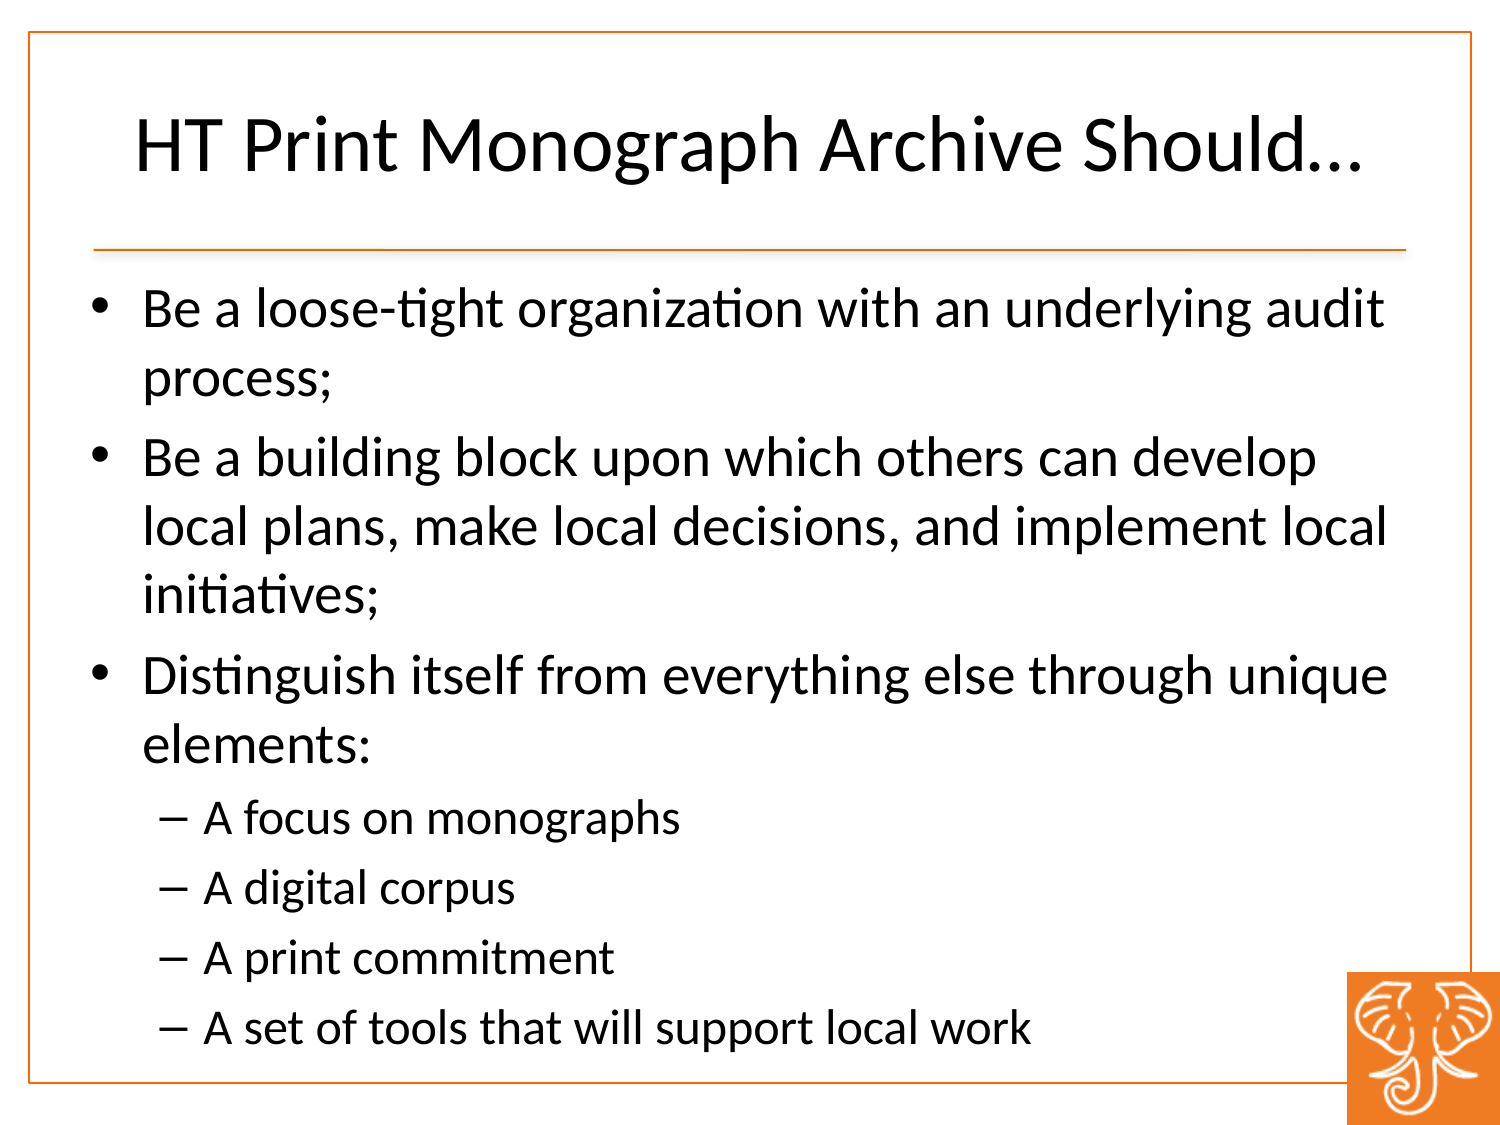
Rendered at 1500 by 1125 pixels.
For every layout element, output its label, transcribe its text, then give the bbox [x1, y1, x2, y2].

list Be a loose-tight organization with an underlying audit process; Be a building block upon which others can develop local plans, make local decisions, and implement local initiatives; Distinguish itself from everything else through unique elements: A focus on monographs A digital corpus A print commitment A set of tools that will support local work [75, 262, 1425, 1066]
title HT Print Monograph Archive Should… [75, 45, 1425, 233]
picture [1347, 972, 1500, 1125]
